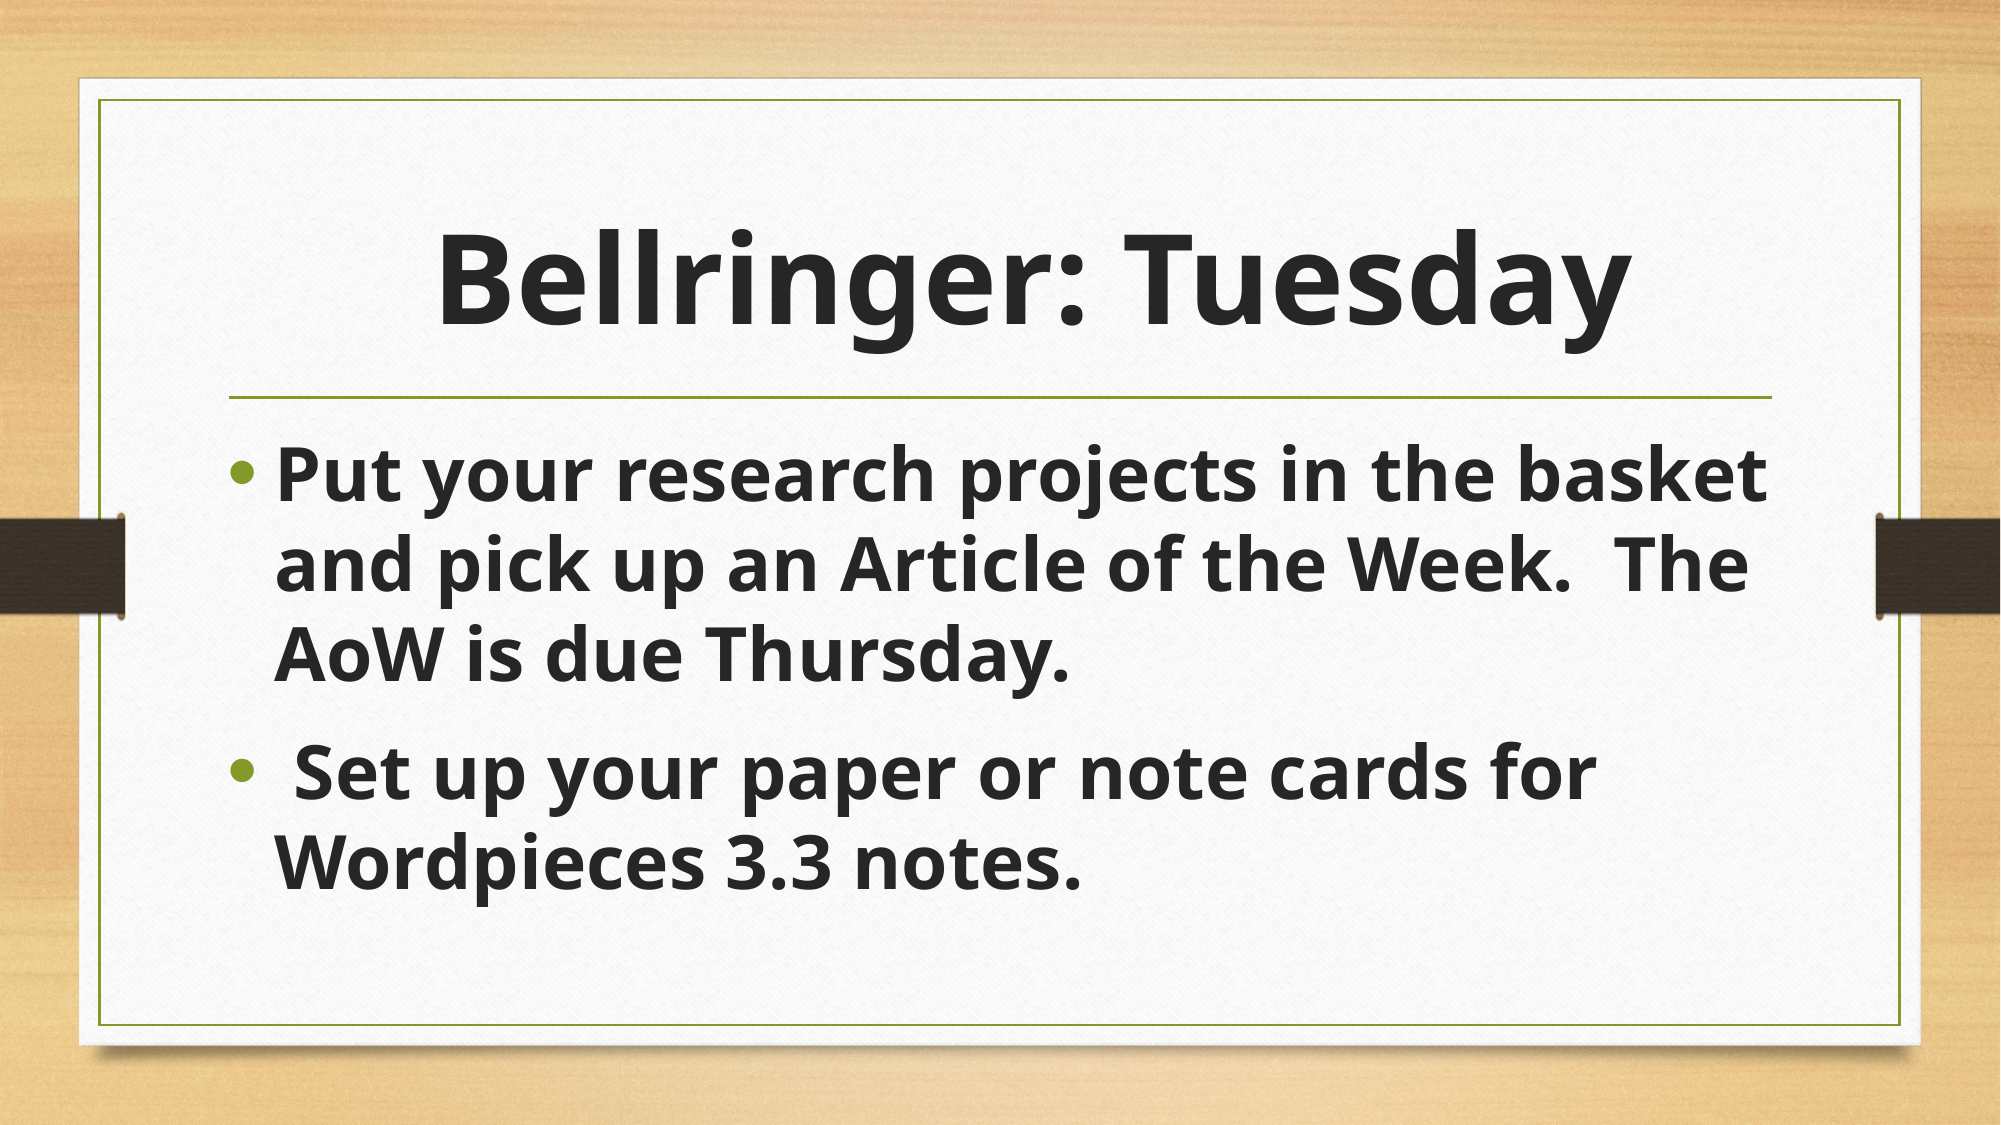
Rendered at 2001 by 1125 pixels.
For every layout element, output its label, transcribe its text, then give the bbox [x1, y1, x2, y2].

title Bellringer: Tuesday [212, 168, 1855, 382]
picture [0, 0, 2001, 1125]
list Put your research projects in the basket and pick up an Article of the Week. The AoW is due Thursday. Set up your paper or note cards for Wordpieces 3.3 notes. [212, 419, 1788, 964]
